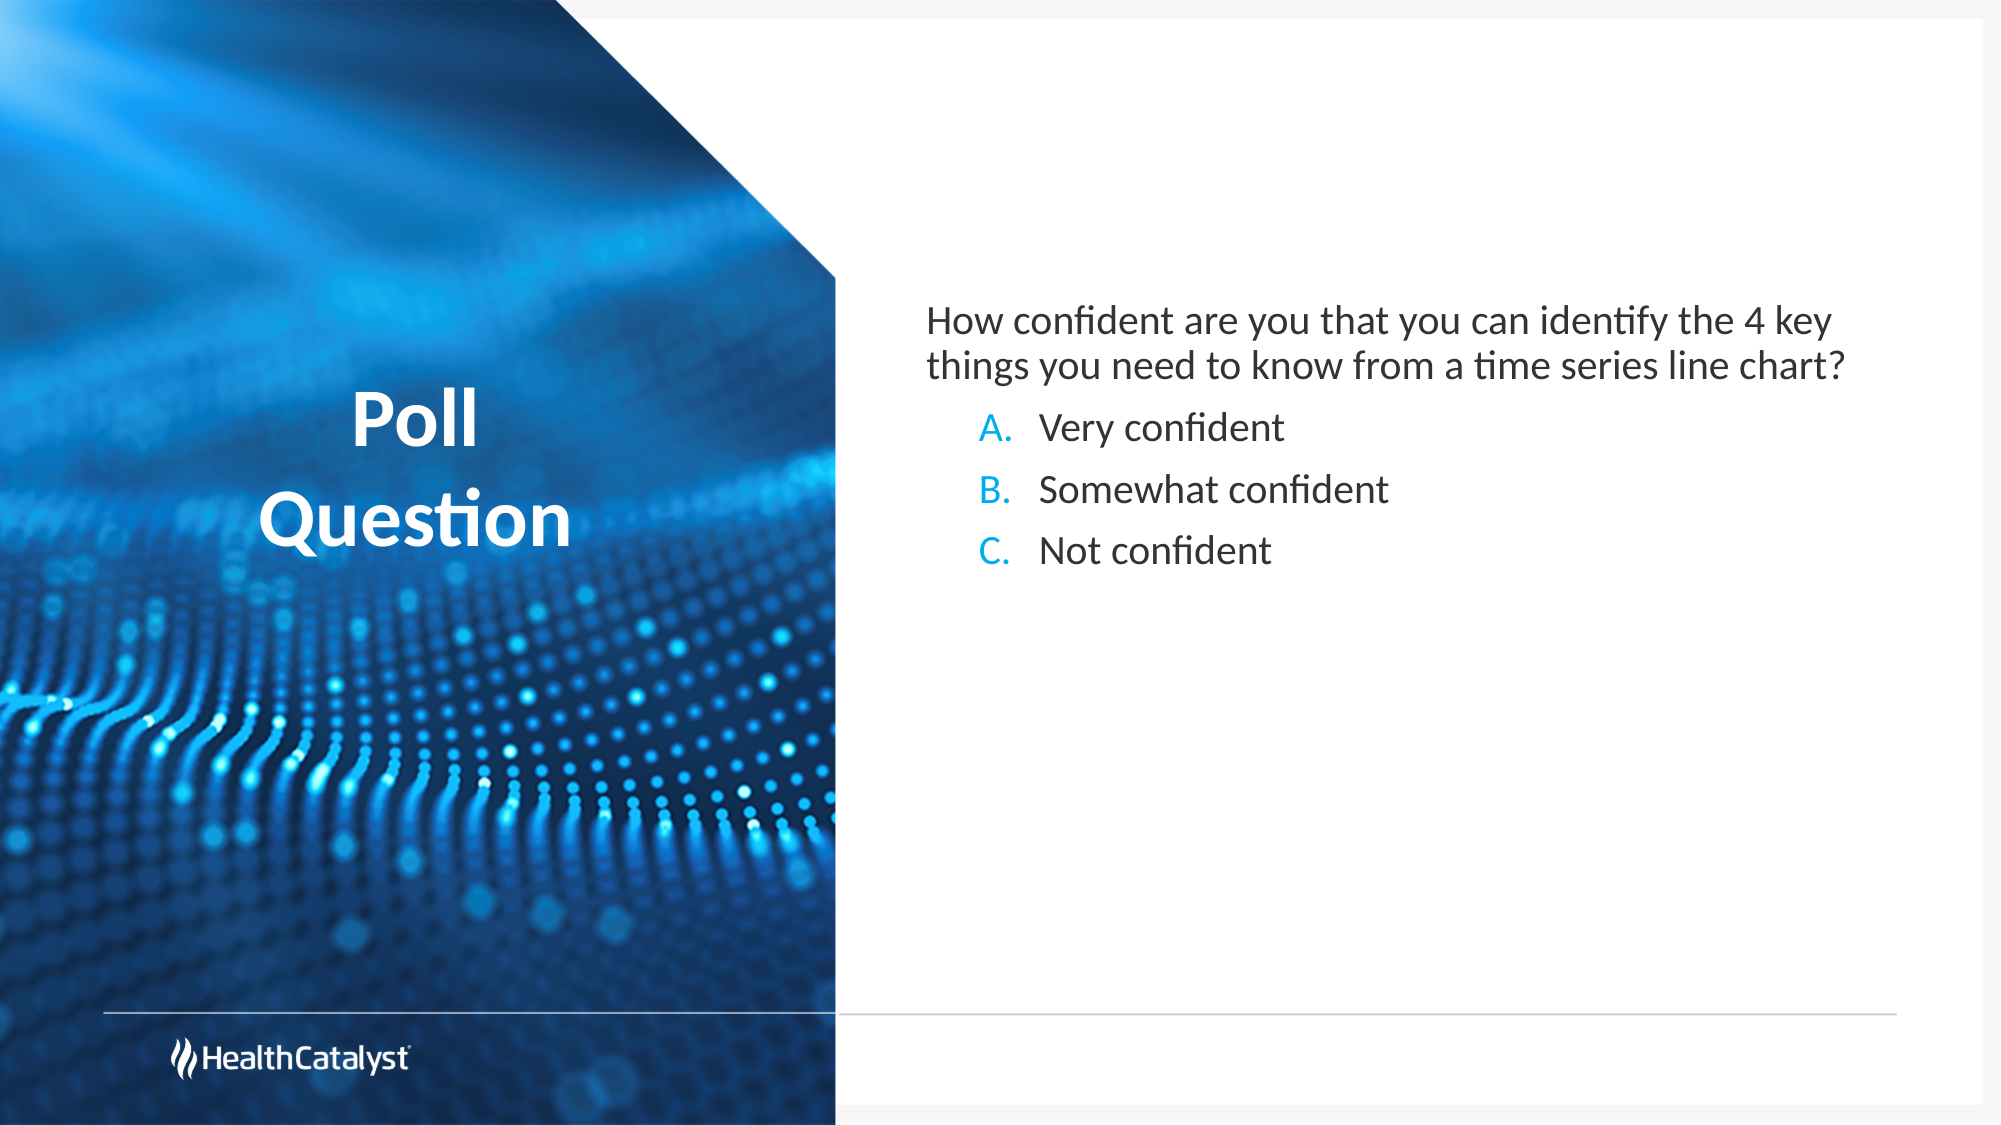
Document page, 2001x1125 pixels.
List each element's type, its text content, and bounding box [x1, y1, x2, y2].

list How confident are you that you can identify the 4 key things you need to know from a time series line chart? Very confident Somewhat confident Not confident [926, 291, 1872, 1042]
picture [28, 720, 38, 733]
picture [0, 704, 7, 717]
picture [0, 0, 2001, 1125]
picture [7, 685, 15, 694]
picture [47, 696, 56, 703]
